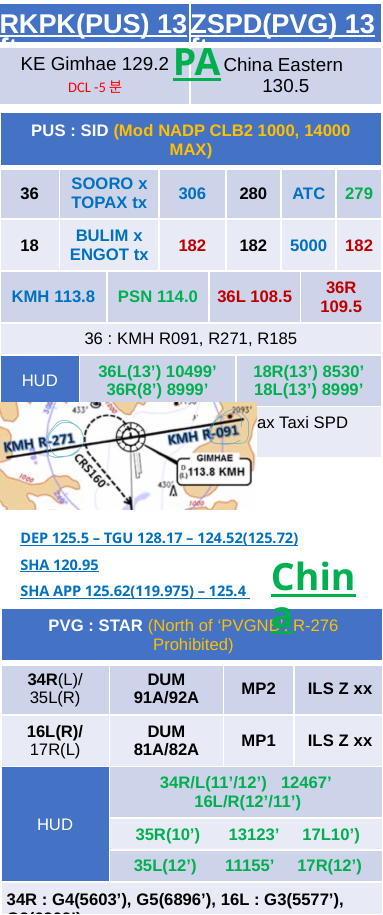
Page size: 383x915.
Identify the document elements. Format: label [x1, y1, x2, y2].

table_cell [110, 851, 382, 881]
table_cell [1, 324, 381, 354]
table_cell [282, 220, 335, 270]
table_cell [60, 220, 158, 270]
table_cell [110, 767, 382, 817]
table_cell [295, 716, 382, 766]
table_header [191, 4, 381, 42]
table_cell [60, 170, 158, 218]
table_cell [301, 272, 381, 322]
table_cell [1, 220, 59, 270]
table_cell [191, 48, 381, 104]
table_cell [2, 716, 109, 766]
table_cell [110, 666, 223, 714]
text_box [5, 514, 377, 605]
table_cell [237, 356, 381, 406]
table_header [1, 113, 381, 165]
table_cell [1, 170, 59, 218]
table_cell [227, 220, 280, 270]
table_header [0, 4, 189, 42]
table_cell [160, 220, 225, 270]
table_cell [2, 666, 109, 714]
table_cell [0, 48, 189, 104]
table_cell [224, 716, 293, 766]
table_cell [224, 666, 293, 714]
picture [0, 402, 257, 511]
table_cell [210, 272, 300, 322]
table_cell [227, 170, 280, 218]
table_cell [337, 220, 381, 270]
table_cell [2, 767, 109, 881]
table_cell [257, 407, 381, 457]
table_cell [80, 356, 235, 402]
table_cell [110, 716, 223, 766]
table_cell [2, 883, 382, 914]
table_cell [295, 666, 382, 714]
table_cell [110, 819, 382, 849]
table_cell [337, 170, 381, 218]
table_cell [1, 356, 79, 402]
text_box [143, 37, 250, 89]
table_cell [160, 170, 225, 218]
table_cell [108, 272, 208, 322]
table_cell [1, 272, 106, 322]
table_cell [282, 170, 335, 218]
table_header [2, 609, 382, 660]
